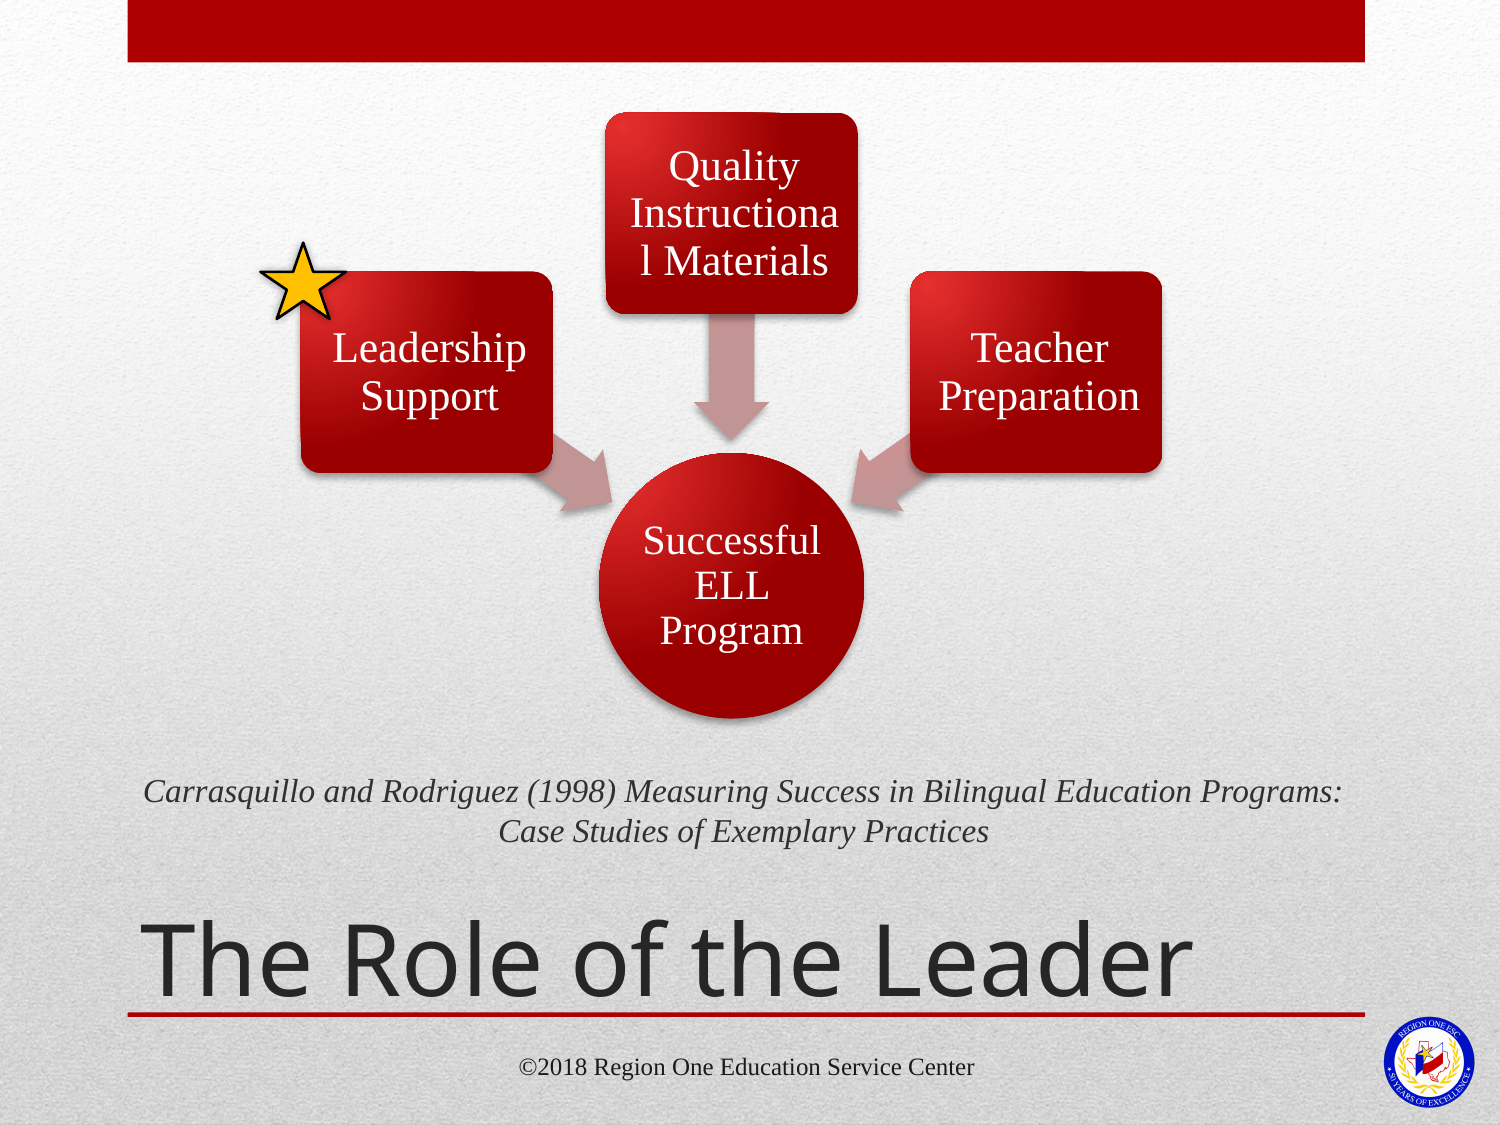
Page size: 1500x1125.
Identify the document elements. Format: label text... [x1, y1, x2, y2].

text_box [277, 111, 1186, 720]
footer ©2018 Region One Education Service Center [131, 1035, 1363, 1096]
list Carrasquillo and Rodriguez (1998) Measuring Success in Bilingual Education Programs: Case Studies of Exemplary Practices [109, 757, 1372, 862]
text_box [259, 270, 272, 282]
picture [1382, 1015, 1476, 1108]
title The Role of the Leader [125, 761, 1238, 1025]
